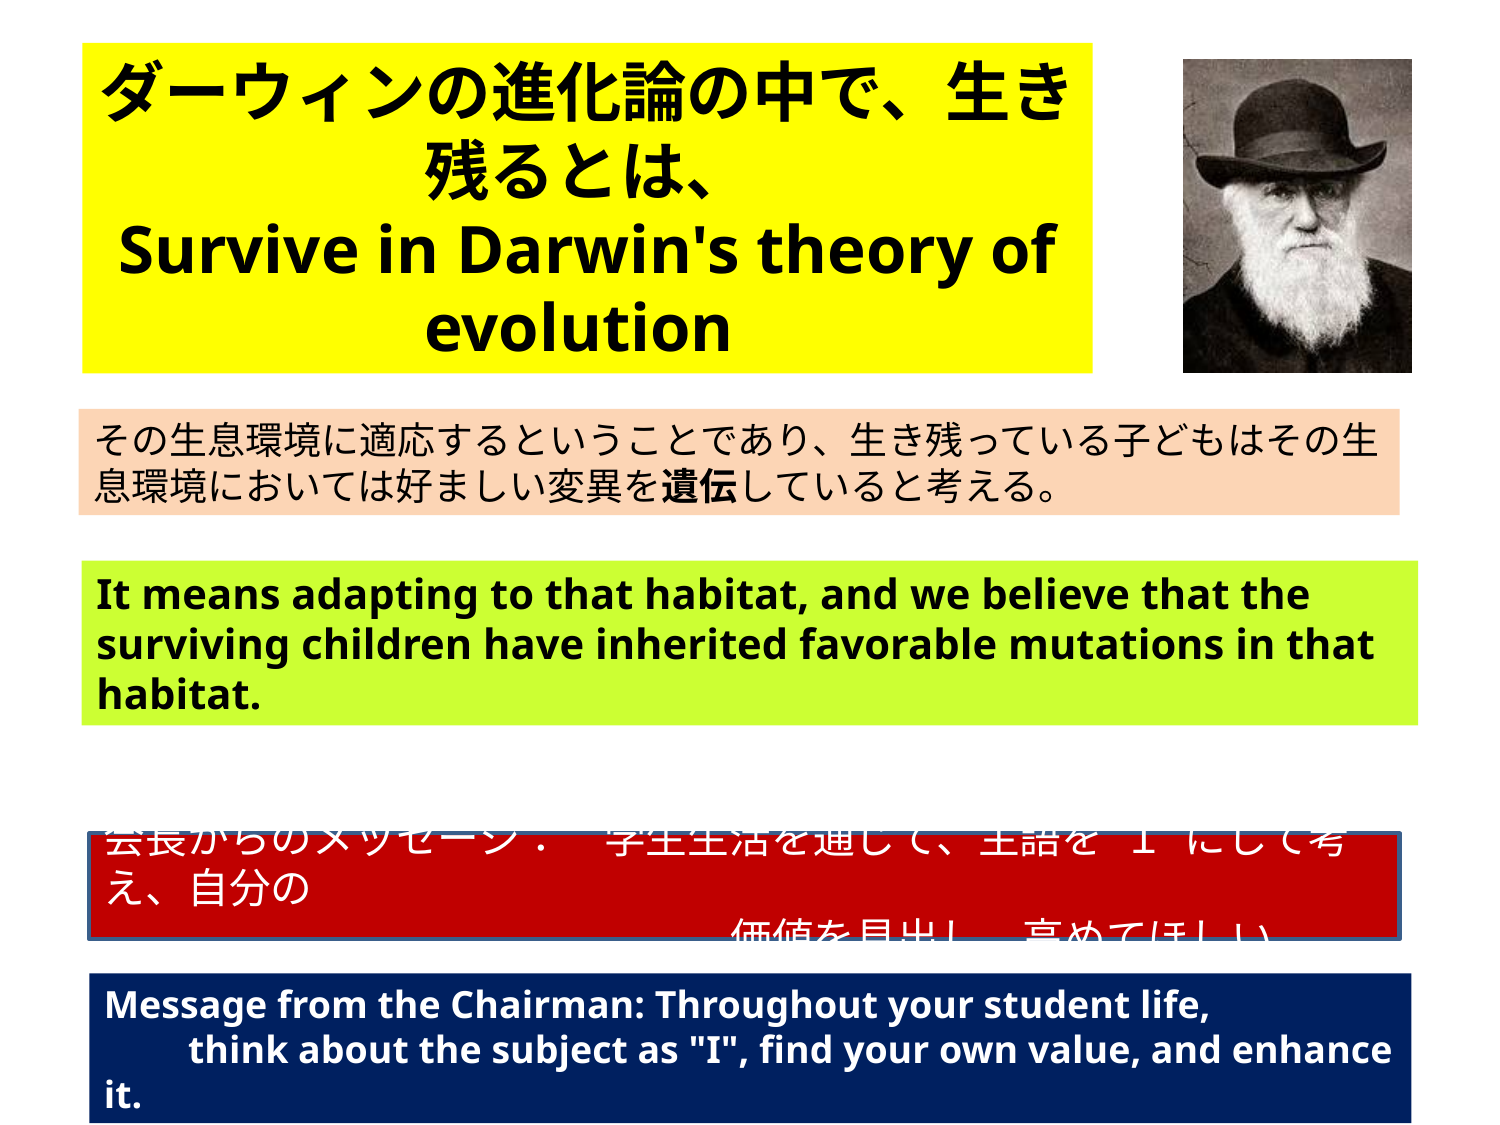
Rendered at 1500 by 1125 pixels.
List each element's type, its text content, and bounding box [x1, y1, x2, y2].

text_box Message from the Chairman: Throughout your student life, think about the subject as "I", find your own value, and enhance it. [89, 973, 1412, 1124]
list その生息環境に適応するということであり、生き残っている子どもはその生息環境においては好ましい変異を遺伝していると考える。 [78, 408, 1400, 516]
picture [1183, 59, 1412, 373]
title ダーウィンの進化論の中で、生き残るとは、 Survive in Darwin's theory of evolution [82, 42, 1093, 374]
text_box 会長からのメッセージ： 学生生活を通じて、主語を“Ｉ”にして考え、自分の 価値を見出し、高めてほしい。 [87, 831, 1402, 941]
text_box It means adapting to that habitat, and we believe that the surviving children have inherited favorable mutations in that habitat. [81, 560, 1419, 726]
